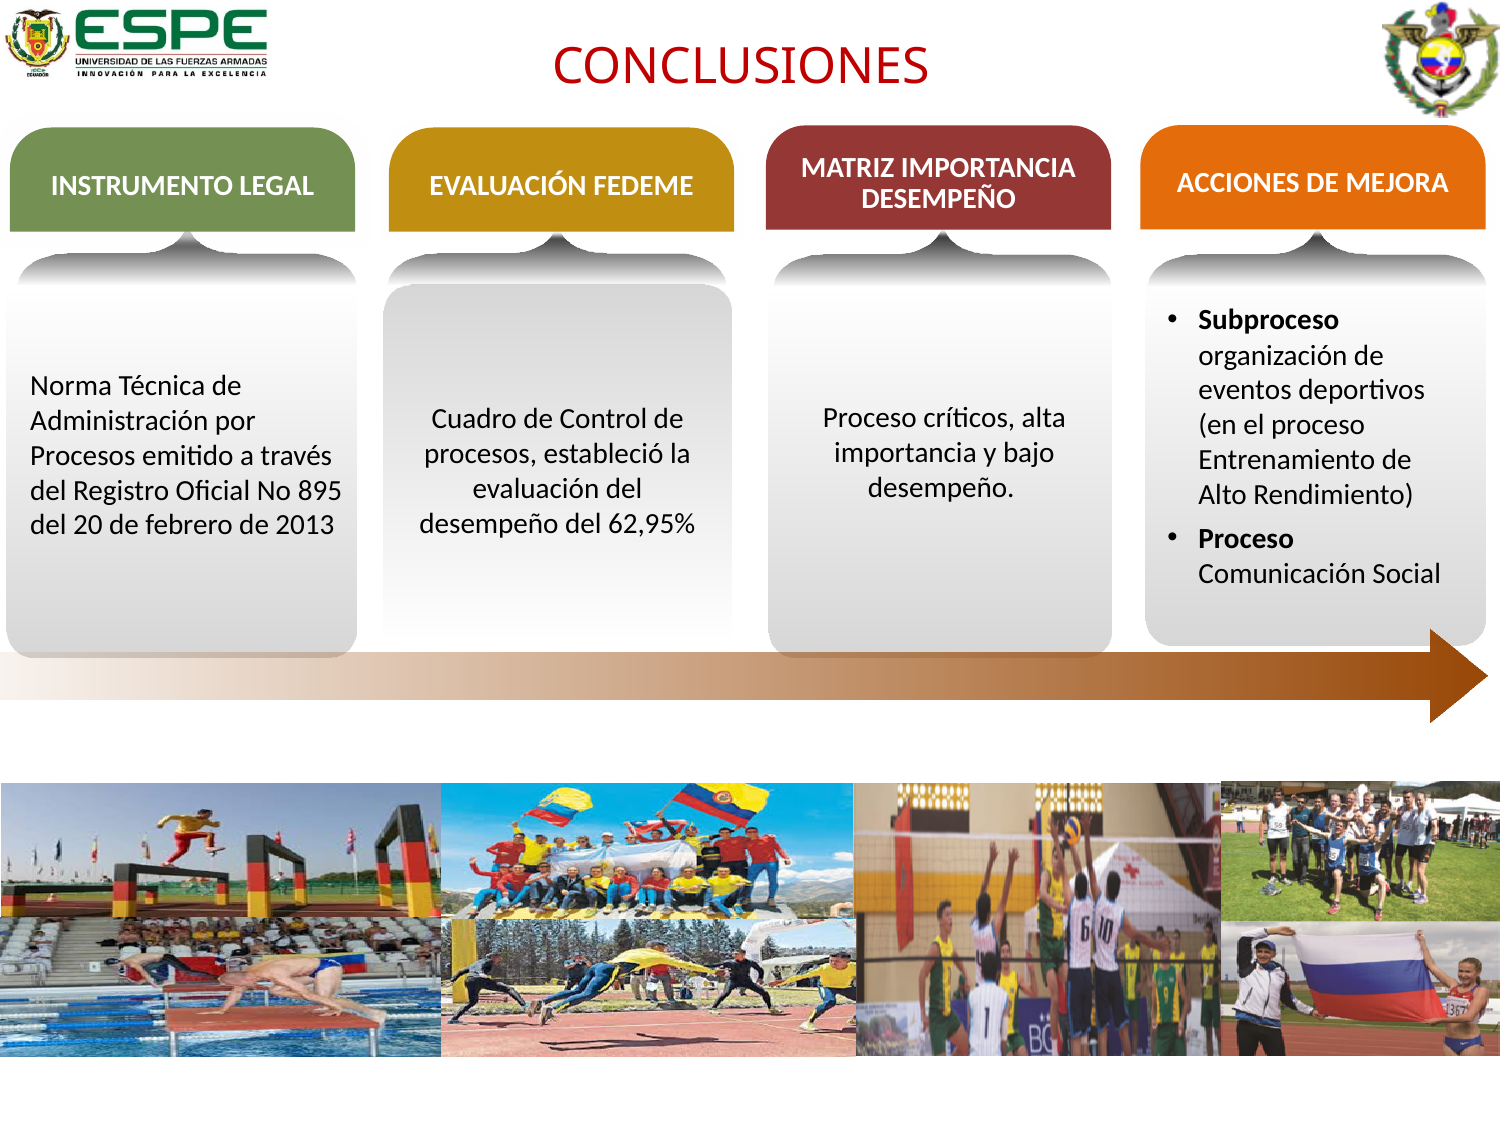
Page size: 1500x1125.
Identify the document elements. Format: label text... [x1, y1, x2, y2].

text_box Subproceso organización de eventos deportivos (en el proceso Entrenamiento de Alto Rendimiento) Proceso Comunicación Social [1152, 307, 1474, 583]
text_box ACCIONES DE MEJORA [1140, 125, 1486, 230]
text_box MATRIZ IMPORTANCIA DESEMPEÑO [765, 125, 1112, 230]
text_box [388, 370, 753, 646]
picture [1382, 1, 1500, 118]
text_box EVALUACIÓN FEDEME [388, 127, 735, 232]
text_box [6, 284, 354, 652]
text_box [773, 238, 1111, 286]
text_box Norma Técnica de Administración por Procesos emitido a través del Registro Oficial No 895 del 20 de febrero de 2013 [14, 266, 380, 641]
text_box [1147, 238, 1486, 286]
text_box INSTRUMENTO LEGAL [9, 127, 356, 232]
picture [0, 0, 277, 84]
text_box CONCLUSIONES [242, 26, 1240, 101]
text_box [768, 284, 1112, 652]
text_box Cuadro de Control de procesos, estableció la evaluación del desempeño del 62,95% [383, 285, 732, 646]
text_box [387, 241, 726, 285]
text_box [1145, 272, 1486, 646]
text_box [0, 628, 1488, 723]
text_box [27, 247, 346, 266]
picture [0, 781, 1500, 1057]
text_box Proceso críticos, alta importancia y bajo desempeño. [777, 292, 1112, 611]
